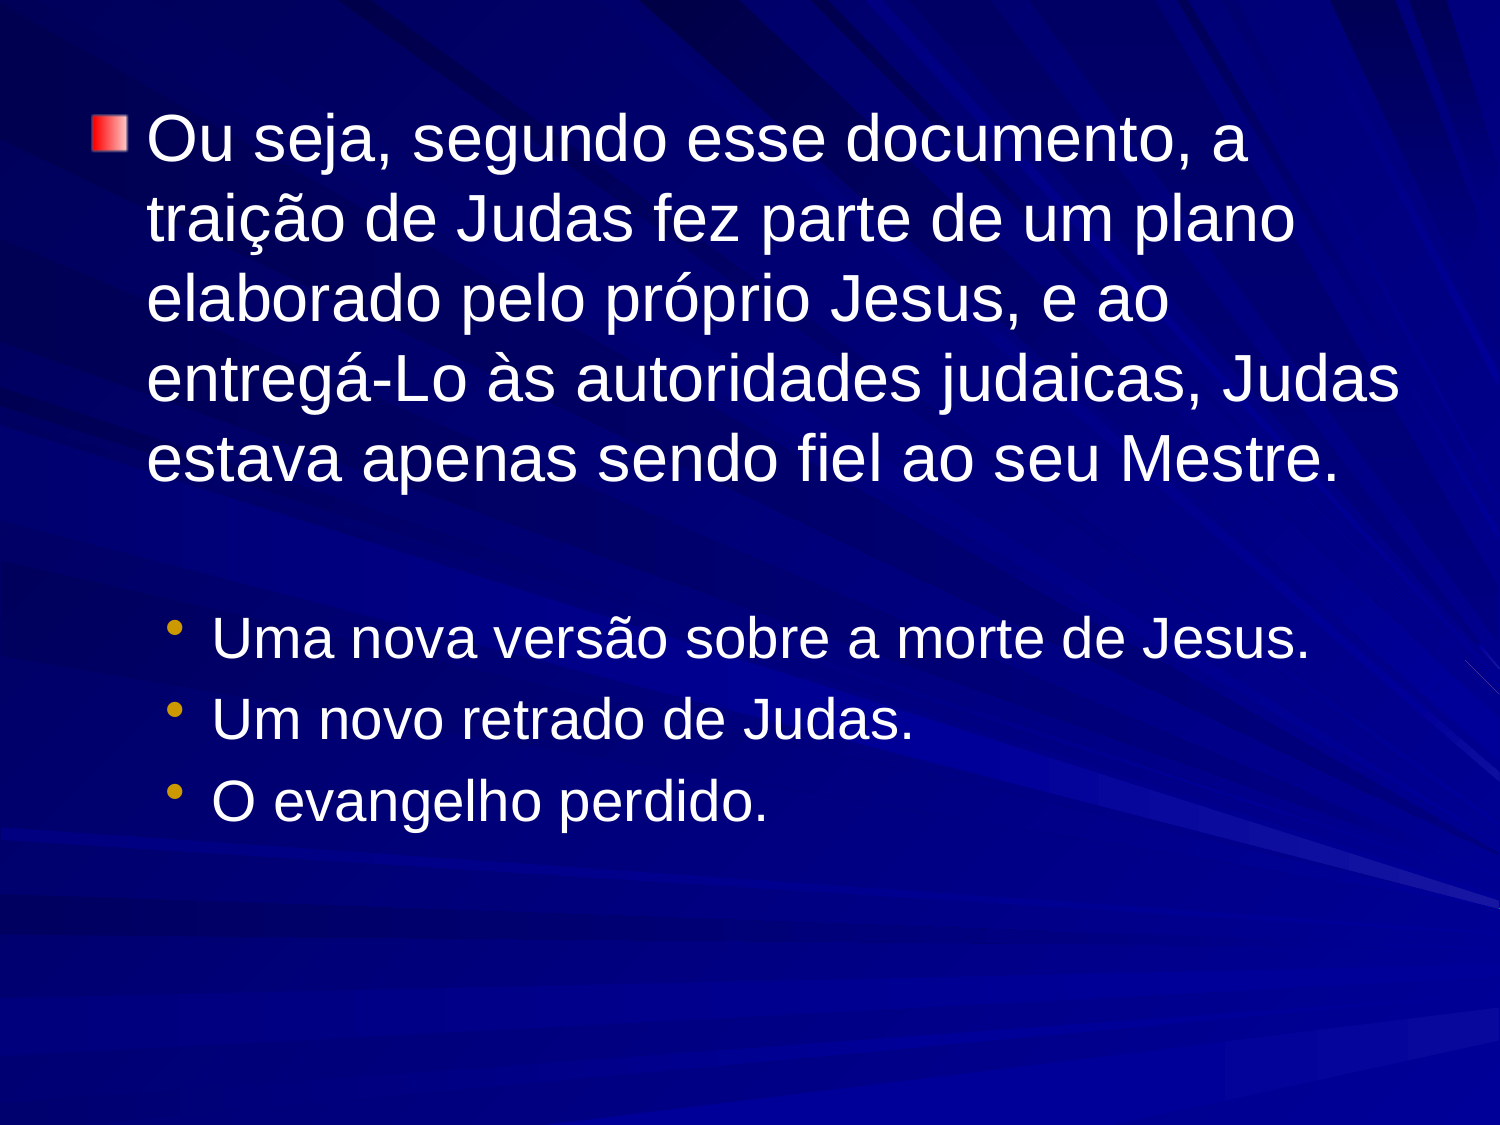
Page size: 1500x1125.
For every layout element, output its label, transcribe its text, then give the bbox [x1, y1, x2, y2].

picture [90, 113, 132, 156]
list Ou seja, segundo esse documento, a traição de Judas fez parte de um plano elaborado pelo próprio Jesus, e ao entregá-Lo às autoridades judaicas, Judas estava apenas sendo fiel ao seu Mestre. Uma nova versão sobre a morte de Jesus. Um novo retrado de Judas. O evangelho perdido. [75, 87, 1425, 1006]
